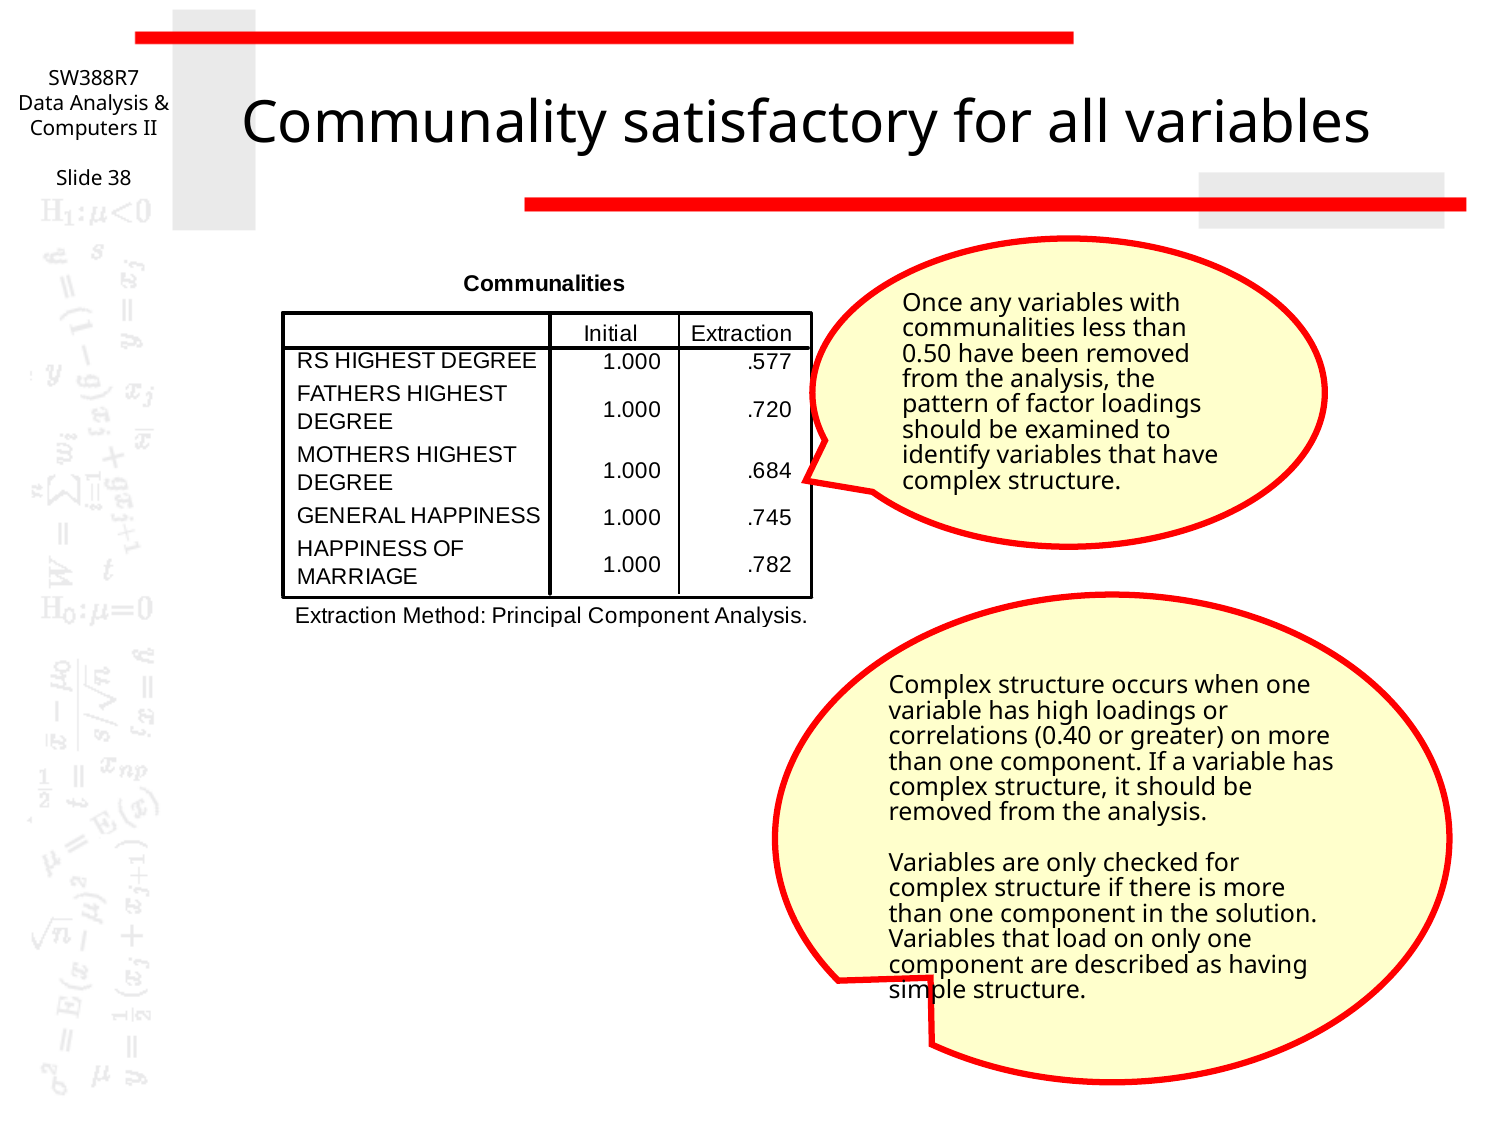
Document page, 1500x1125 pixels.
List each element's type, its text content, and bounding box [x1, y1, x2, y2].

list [265, 249, 851, 663]
title Communality satisfactory for all variables [187, 50, 1425, 200]
text_box Complex structure occurs when one variable has high loadings or correlations (0.40 or greater) on more than one component. If a variable has complex structure, it should be removed from the analysis. Variables are only checked for complex structure if there is more than one component in the solution. Variables that load on only one component are described as having simple structure. [774, 594, 1450, 1083]
slide_number SW388R7 Data Analysis & Computers II Slide 38 [0, 50, 187, 200]
text_box Once any variables with communalities less than 0.50 have been removed from the analysis, the pattern of factor loadings should be examined to identify variables that have complex structure. [854, 238, 1325, 547]
picture [18, 0, 1500, 1108]
